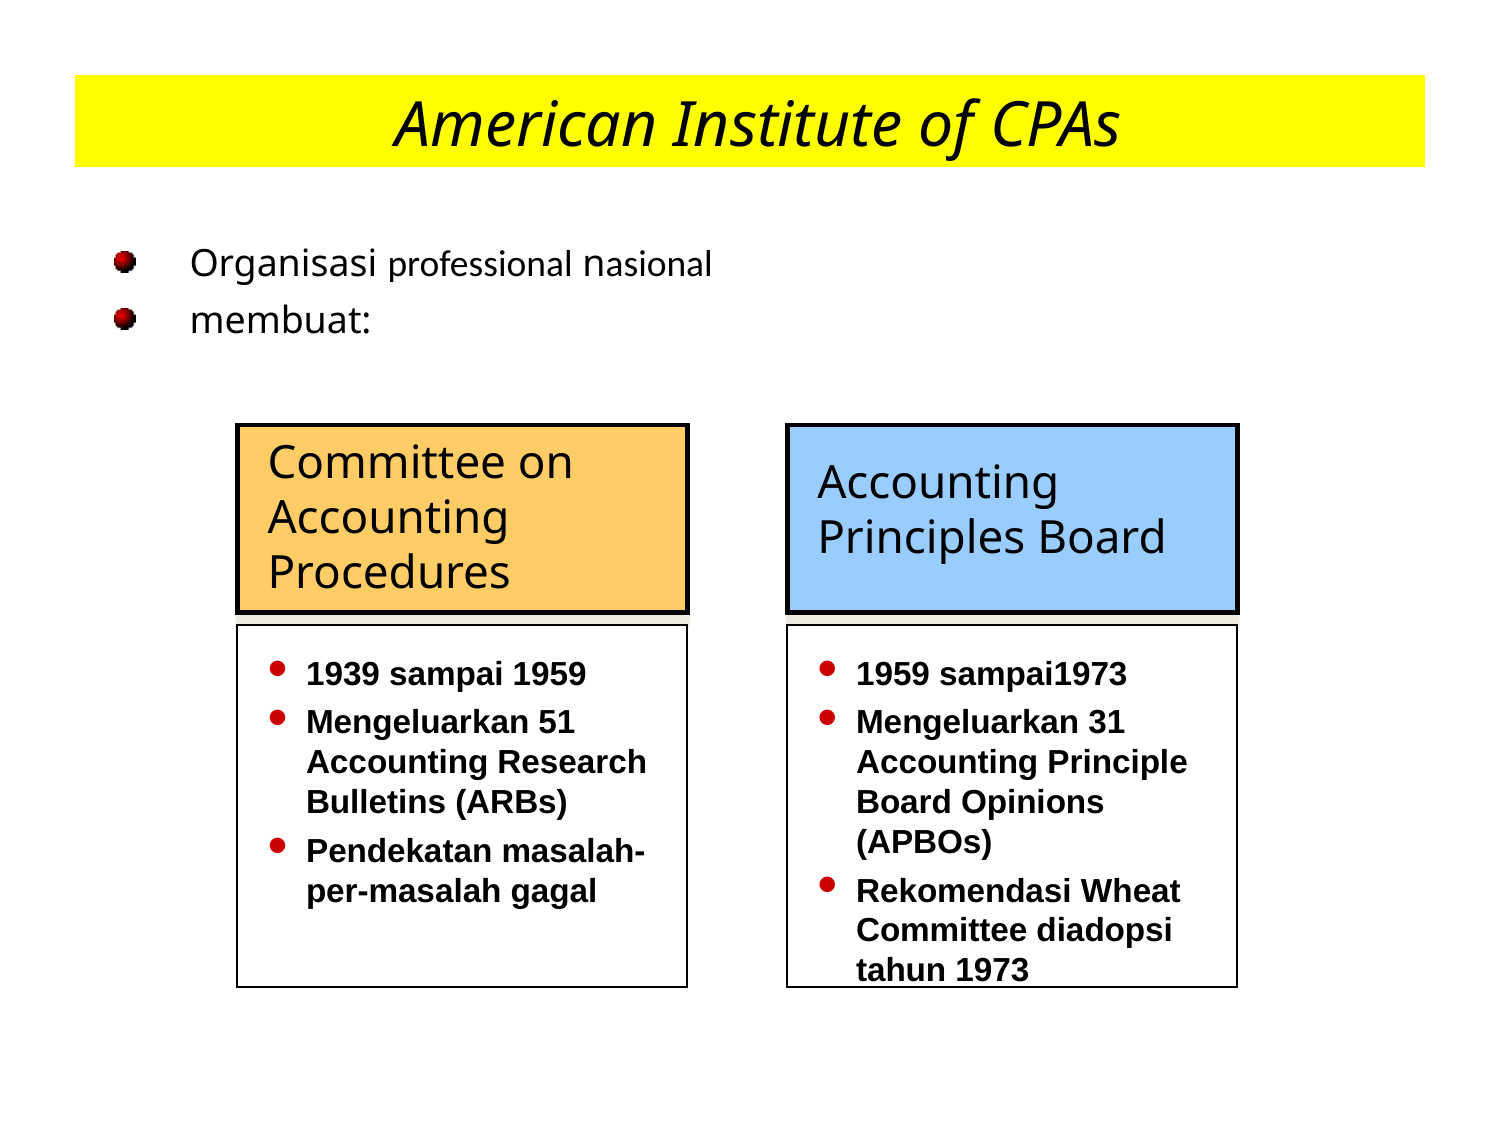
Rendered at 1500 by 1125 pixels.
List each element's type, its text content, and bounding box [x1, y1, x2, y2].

text_box 1939 sampai 1959 Mengeluarkan 51 Accounting Research Bulletins (ARBs) Pendekatan masalah-per-masalah gagal [237, 624, 688, 988]
picture [114, 251, 136, 273]
text_box Committee on Accounting Procedures [237, 425, 688, 613]
text_box Organisasi professional nasional membuat: [99, 224, 1450, 349]
picture [114, 308, 136, 330]
text_box 1959 sampai1973 Mengeluarkan 31 Accounting Principle Board Opinions (APBOs) Rekomendasi Wheat Committee diadopsi tahun 1973 [787, 624, 1238, 988]
text_box Accounting Principles Board [787, 425, 1238, 613]
title American Institute of CPAs [75, 75, 1425, 167]
